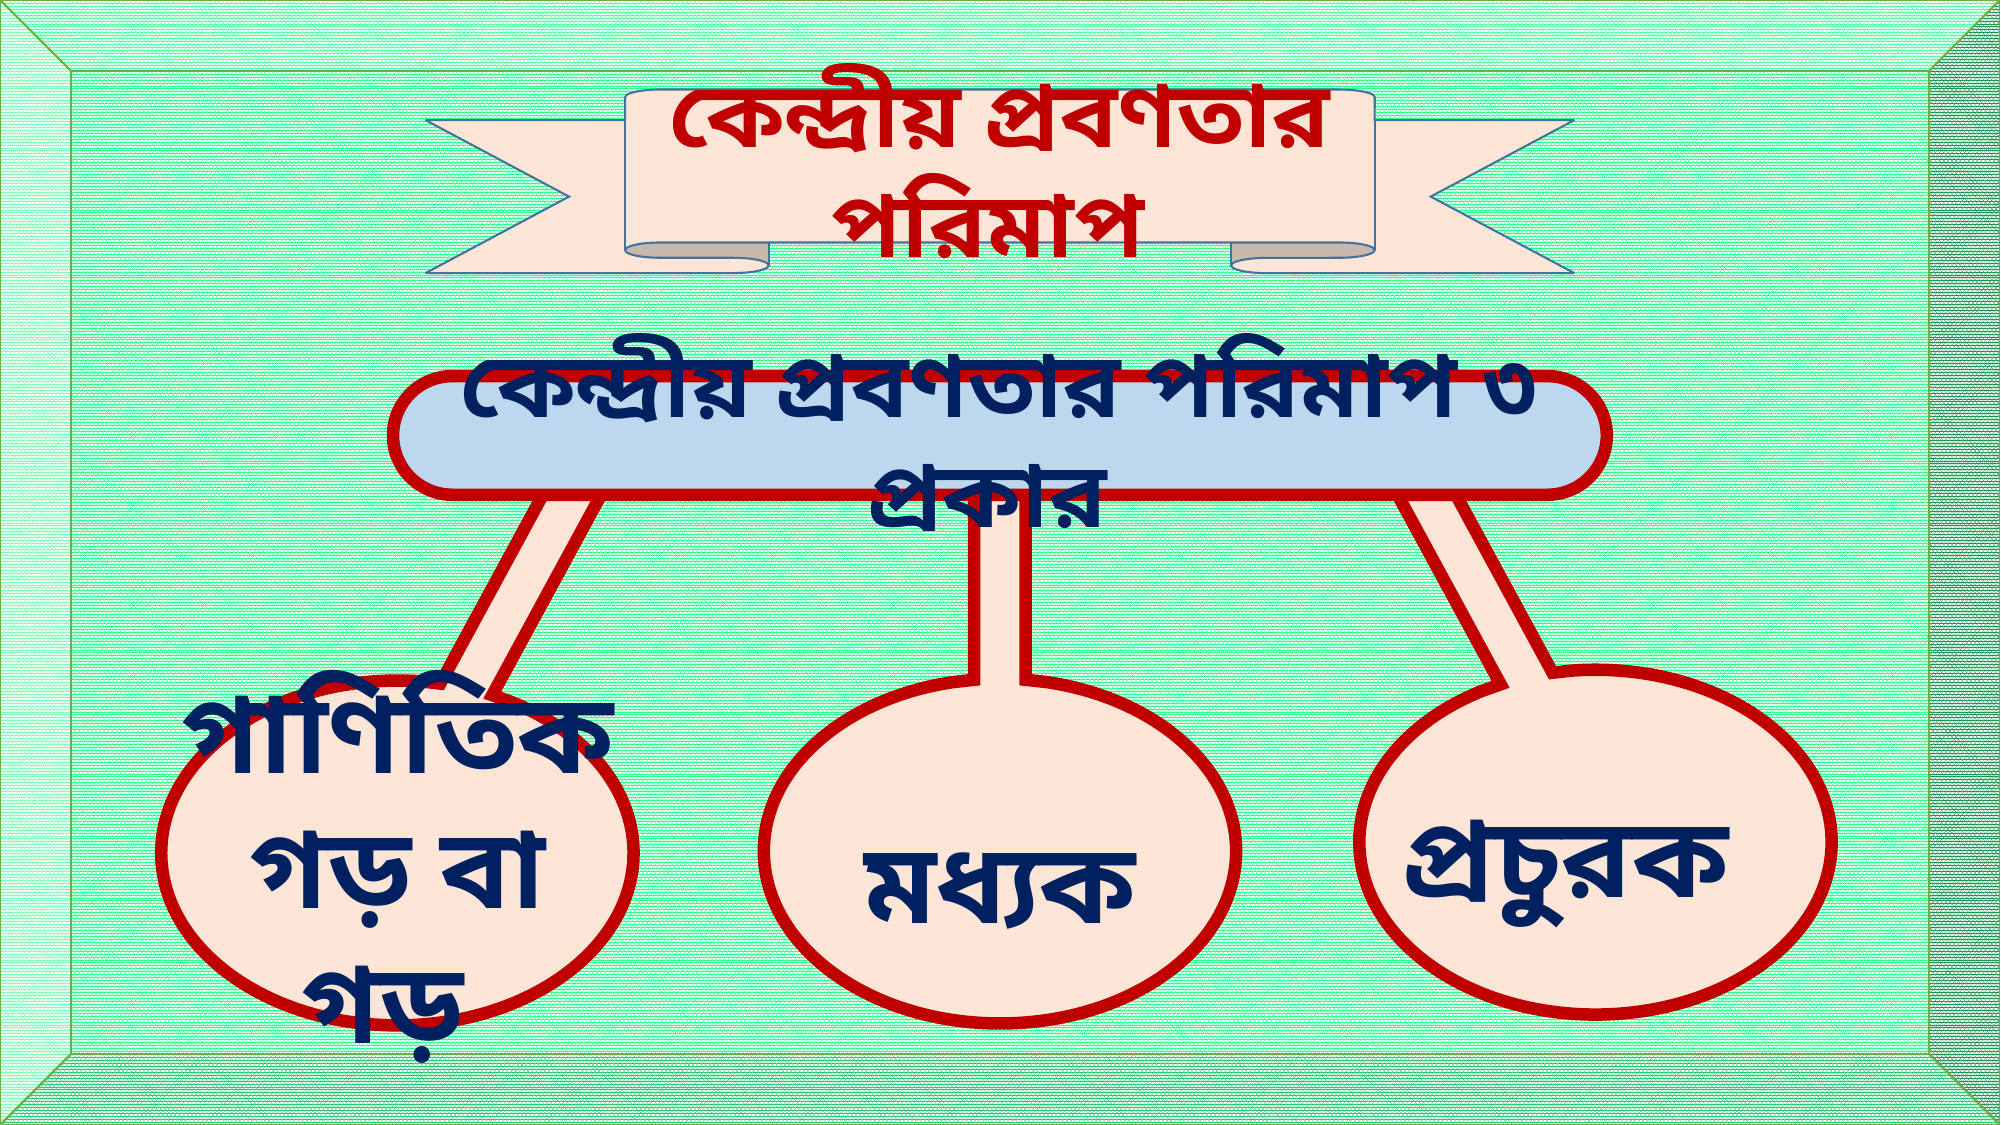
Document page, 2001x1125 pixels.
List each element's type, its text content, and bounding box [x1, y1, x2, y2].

text_box প্রচুরক [1358, 496, 1833, 1016]
text_box মধ্যক [762, 496, 1238, 1025]
text_box গাণিতিক গড় বা গড় [160, 496, 635, 1027]
text_box কেন্দ্রীয় প্রবণতার পরিমাপ [425, 88, 1575, 275]
text_box কেন্দ্রীয় প্রবণতার পরিমাপ ৩ প্রকার [391, 375, 1608, 496]
text_box [0, 0, 2000, 1125]
text_box ৮১ – ৯০ [4, 1, 1996, 70]
